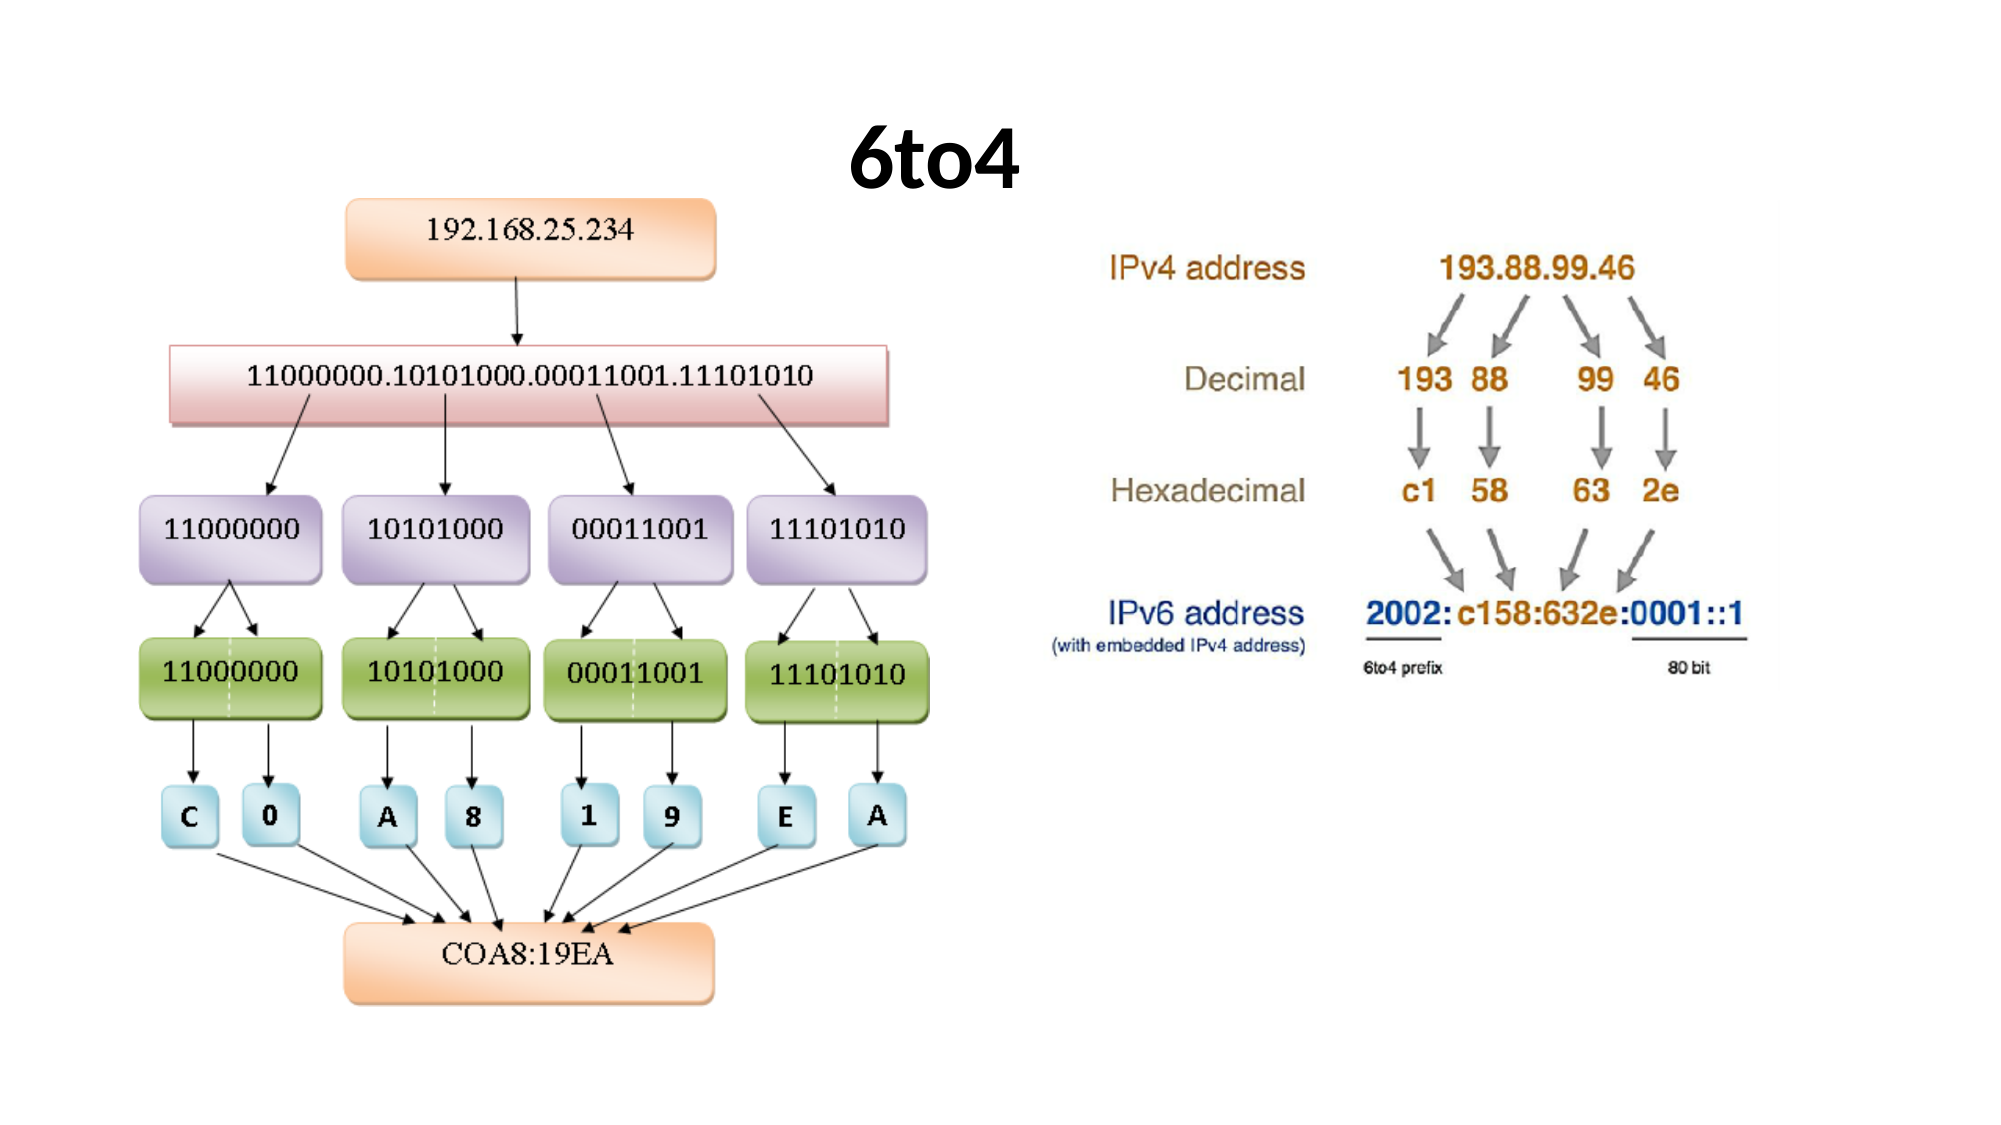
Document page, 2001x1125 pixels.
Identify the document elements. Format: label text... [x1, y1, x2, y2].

text_box 6to4 [787, 89, 1083, 305]
picture [999, 198, 1780, 691]
picture [138, 198, 930, 1007]
